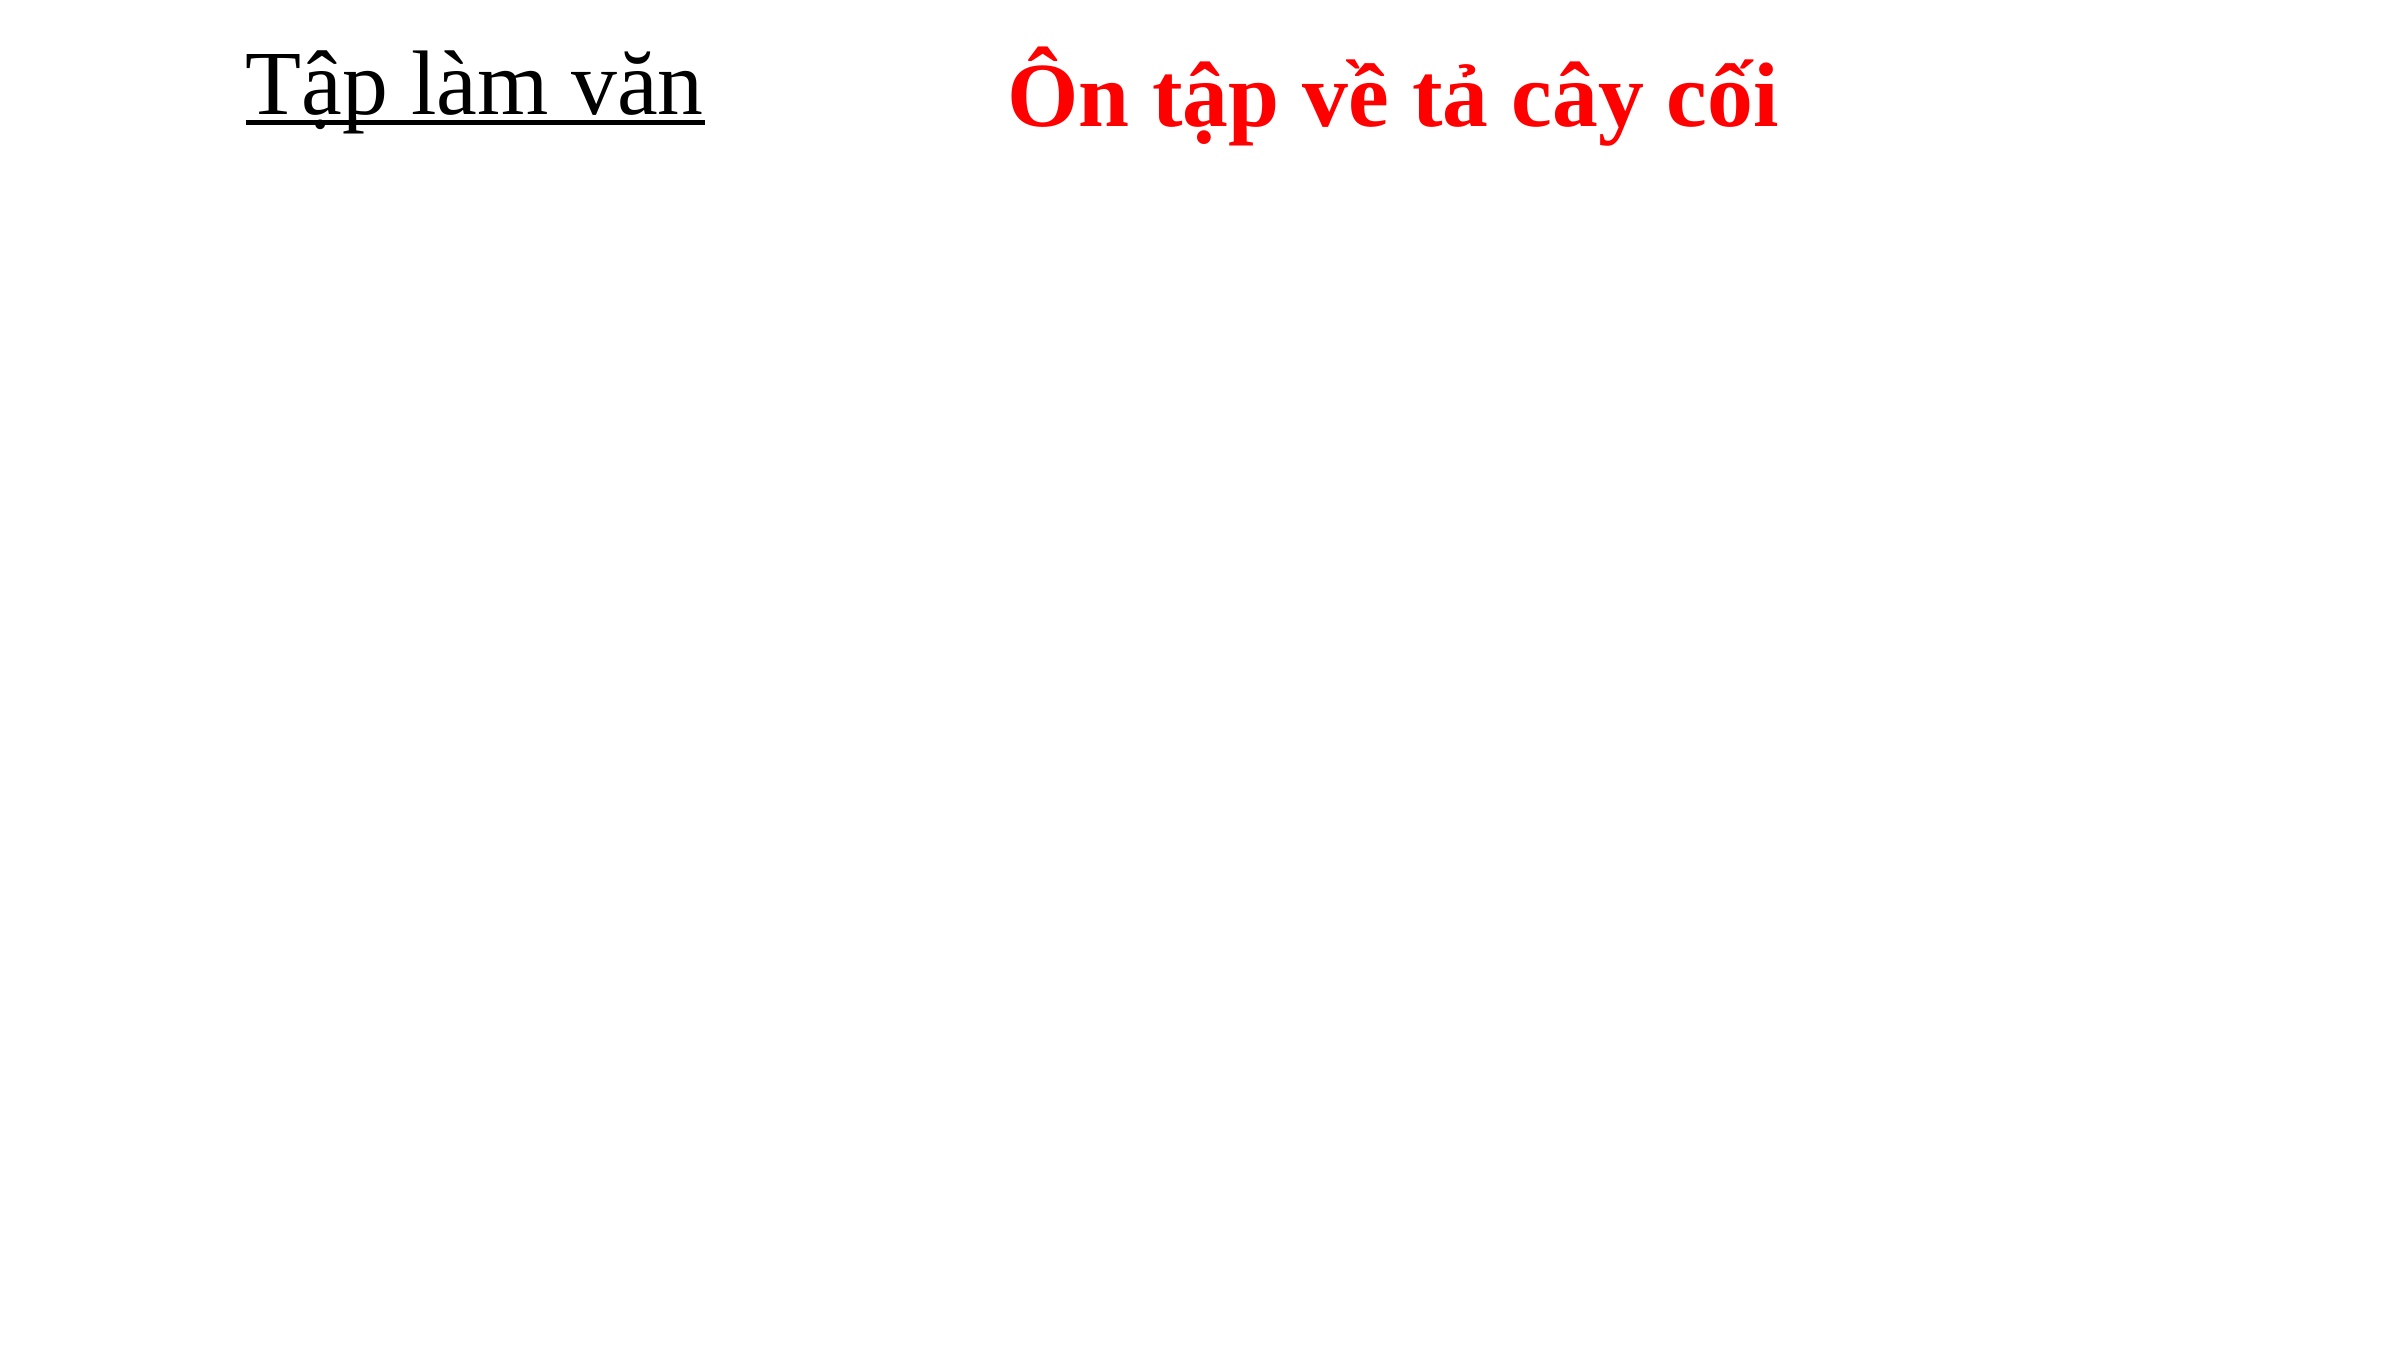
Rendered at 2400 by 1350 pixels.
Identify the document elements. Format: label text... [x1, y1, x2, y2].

text_box Tập làm văn [187, 12, 763, 124]
text_box Ôn tập về tả cây cối [837, 23, 1950, 137]
